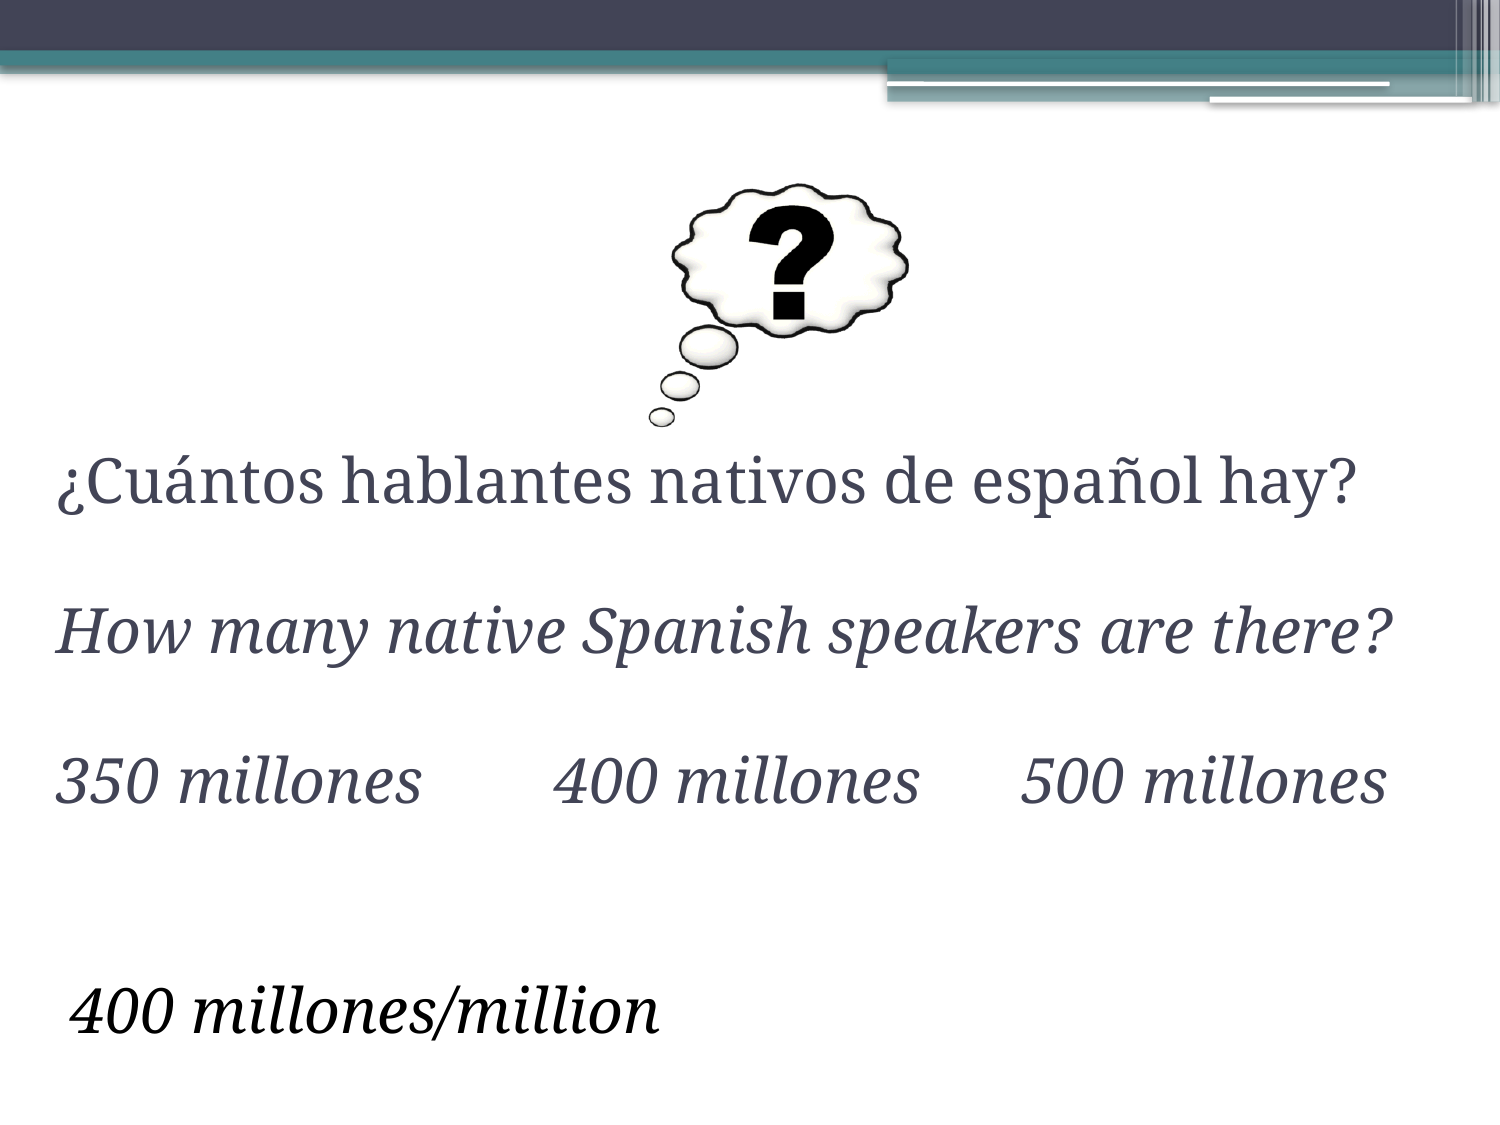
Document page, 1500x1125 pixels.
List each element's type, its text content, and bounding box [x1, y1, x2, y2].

title ¿Cuántos hablantes nativos de español hay? How many native Spanish speakers are there? 350 millones 400 millones 500 millones [41, 422, 1447, 835]
picture [643, 171, 916, 444]
text_box 400 millones/million [55, 964, 677, 1054]
